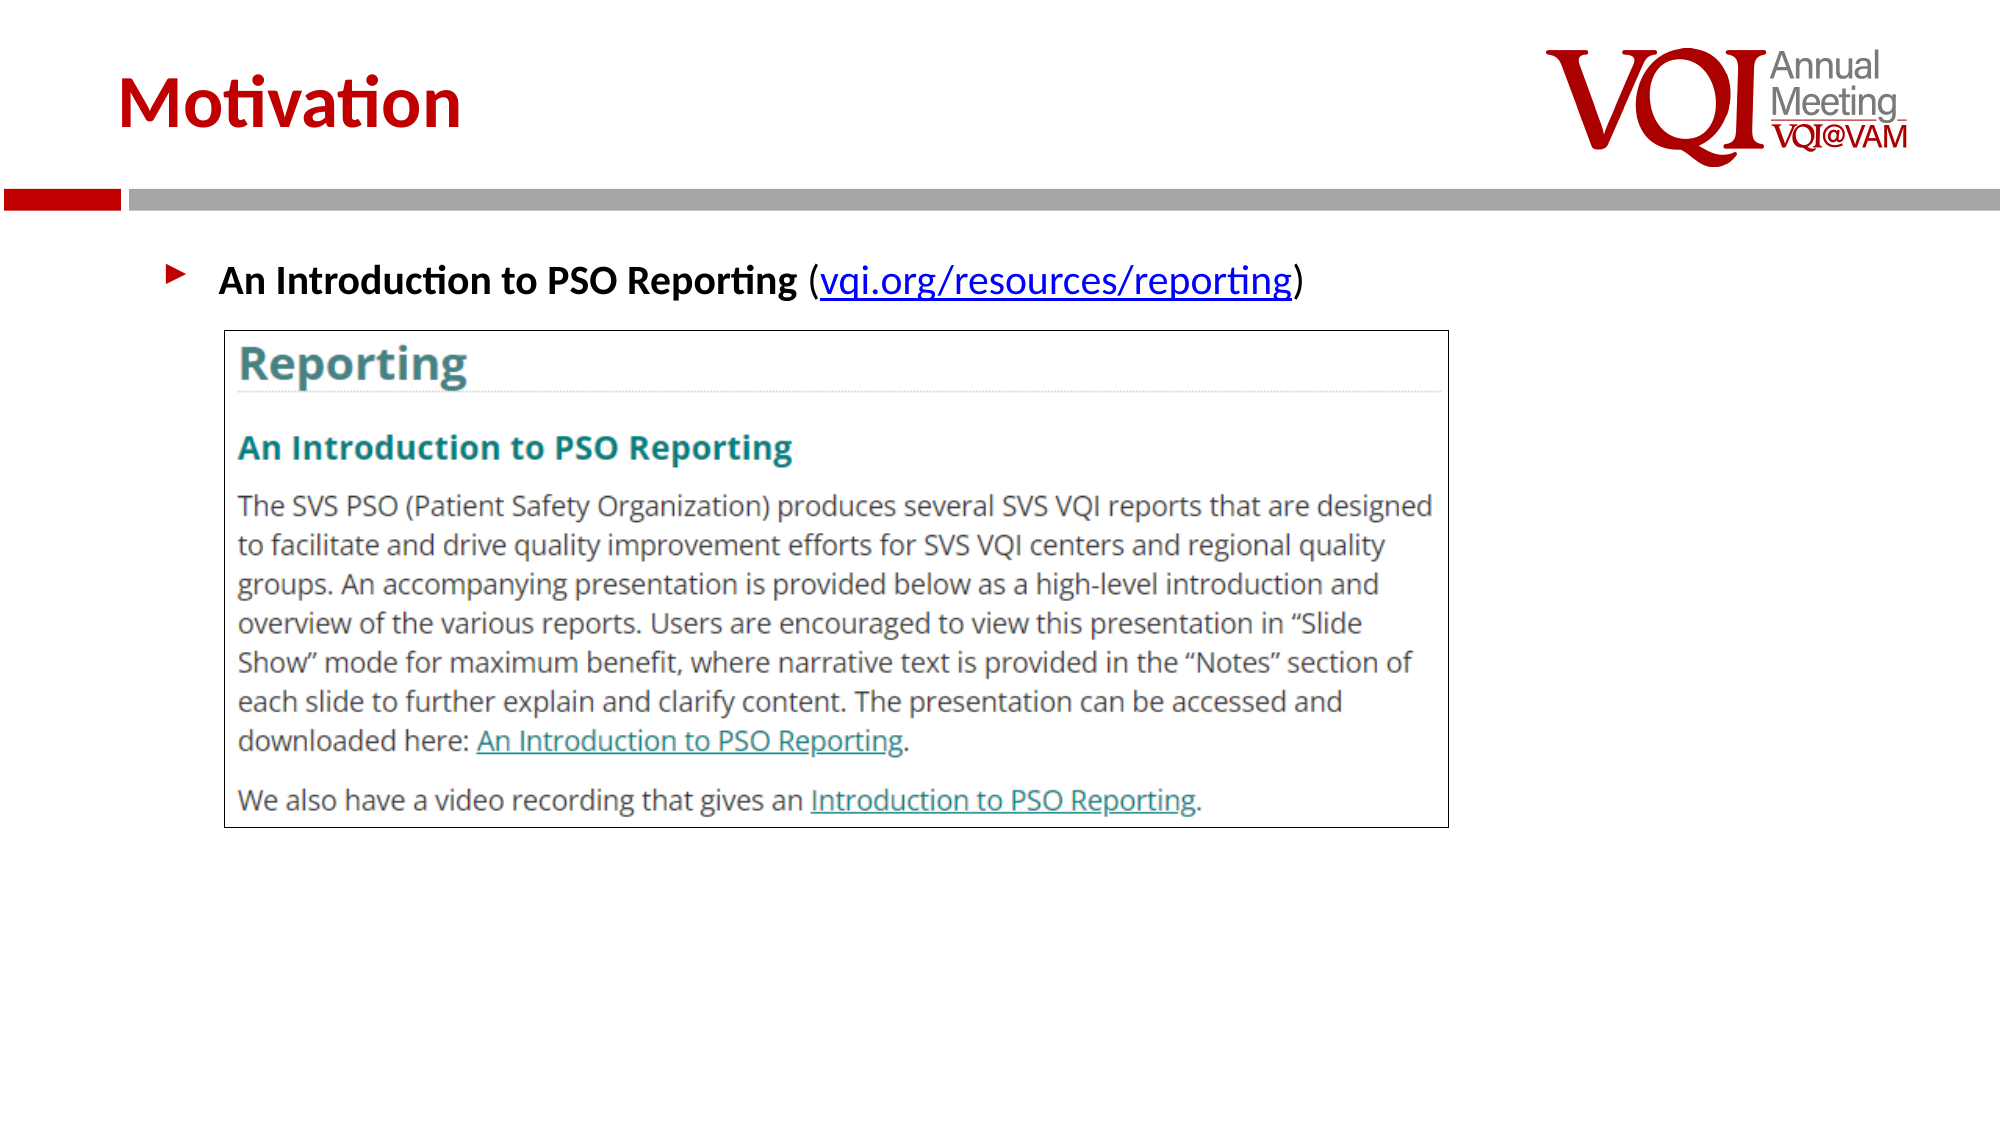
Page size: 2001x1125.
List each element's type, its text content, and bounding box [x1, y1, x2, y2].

picture [224, 330, 1449, 828]
title Motivation [72, 31, 1467, 165]
picture [1546, 48, 1907, 167]
list An Introduction to PSO Reporting (vqi.org/resources/reporting) [147, 245, 1449, 351]
